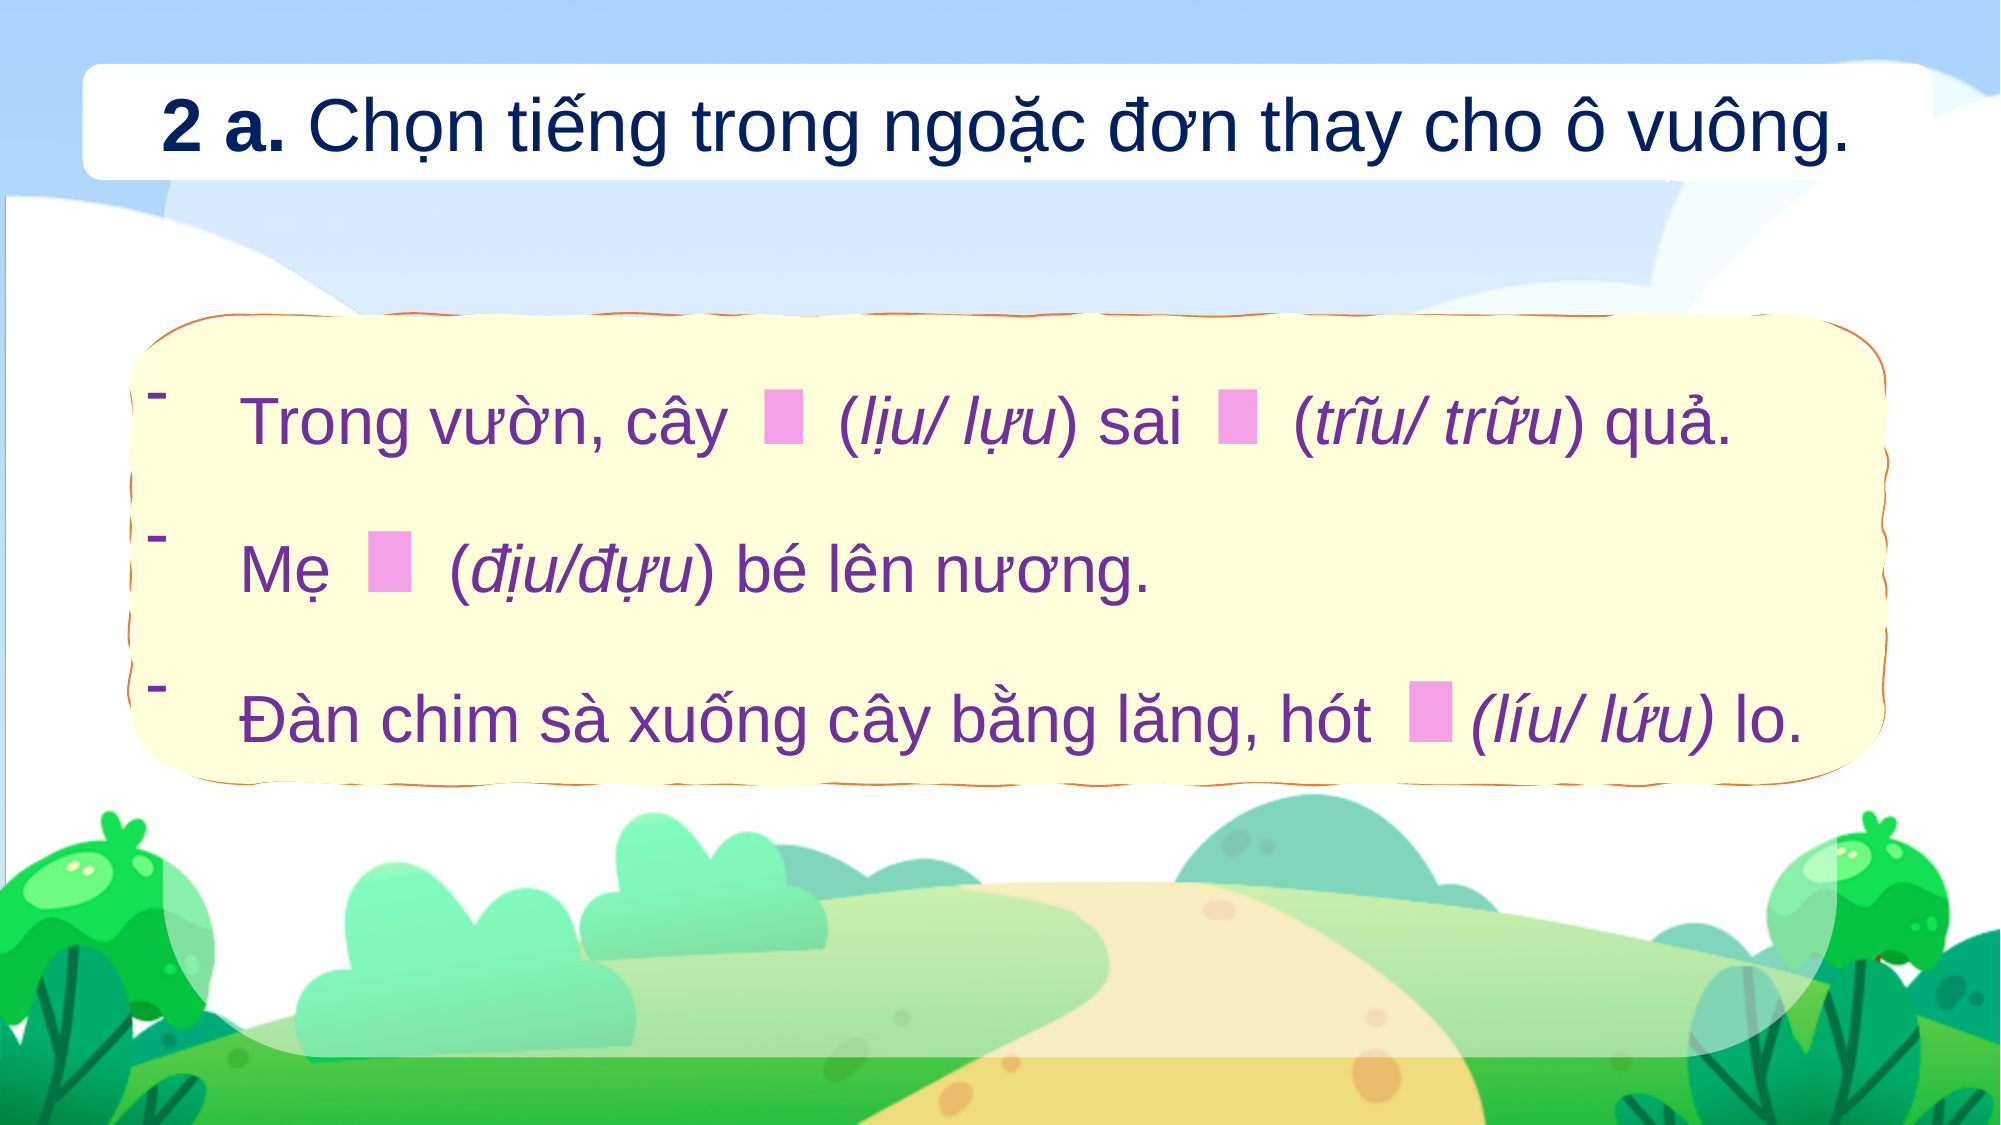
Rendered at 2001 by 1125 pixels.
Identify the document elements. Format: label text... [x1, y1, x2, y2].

picture [0, 0, 2000, 1125]
text_box Trong vườn, cây ∎ (lịu/ lựu) sai ∎ (trĩu/ trữu) quả. Mẹ ∎ (địu/đựu) bé lên nương. Đàn chim sà xuống cây bằng lăng, hót ∎(líu/ lứu) lo. [128, 312, 1889, 787]
text_box 2 a. Chọn tiếng trong ngoặc đơn thay cho ô vuông. [82, 63, 1933, 181]
